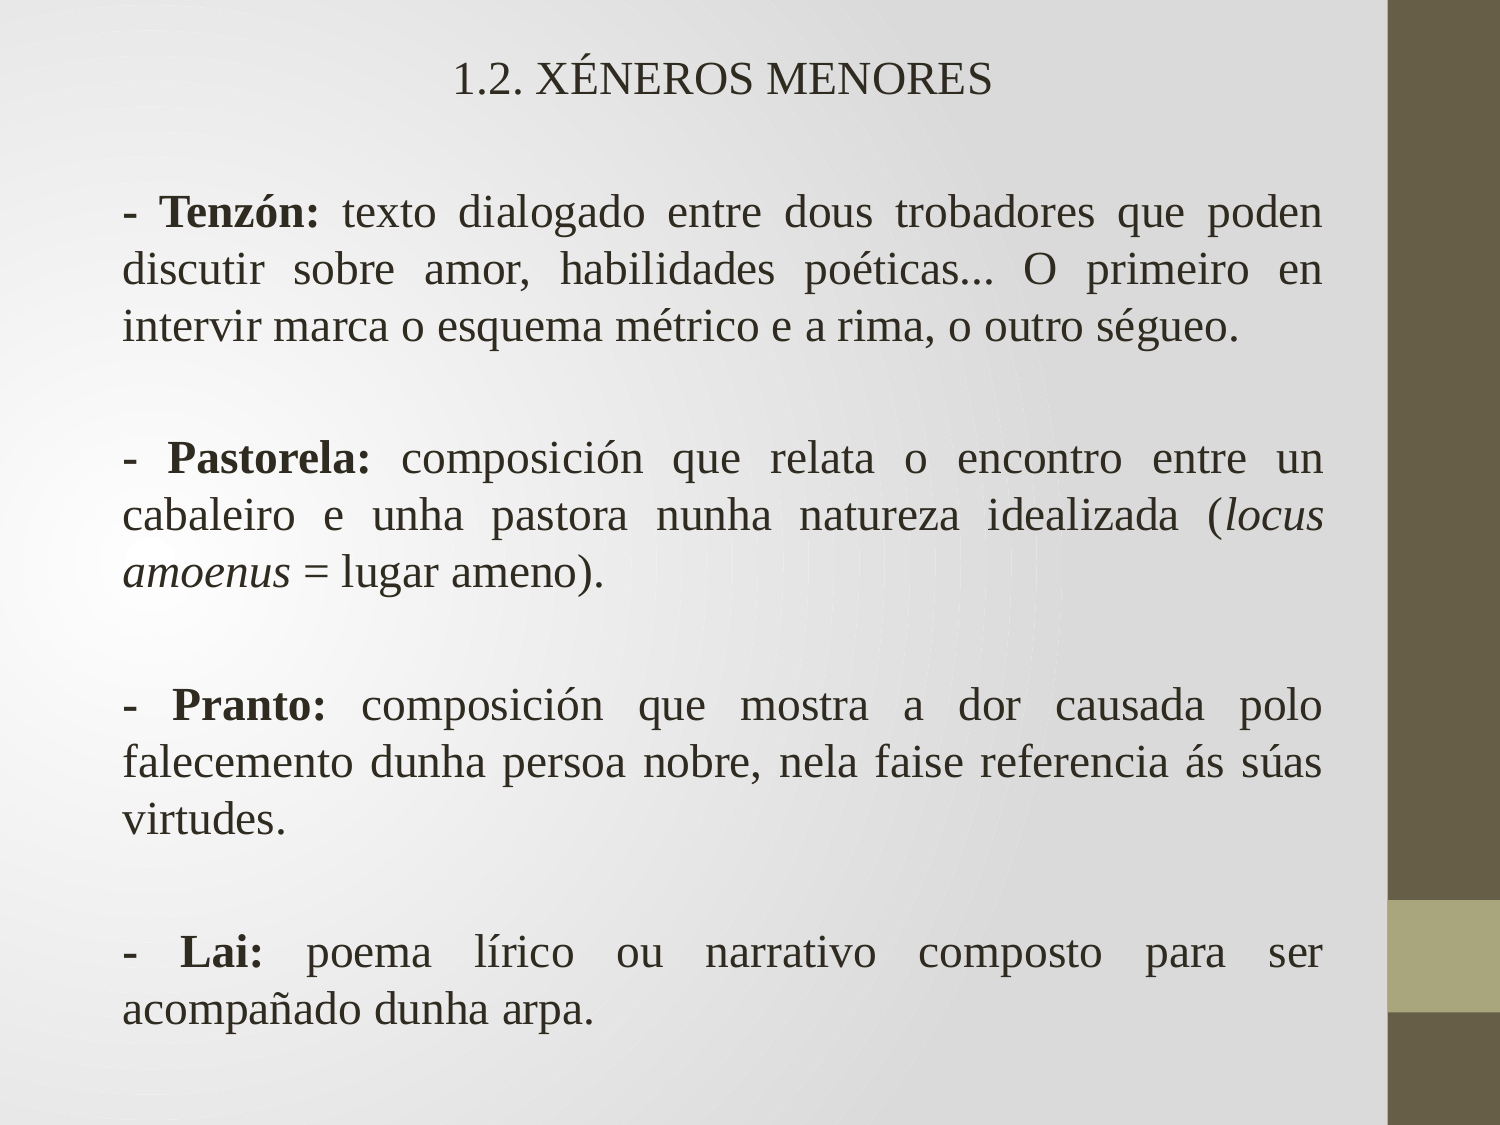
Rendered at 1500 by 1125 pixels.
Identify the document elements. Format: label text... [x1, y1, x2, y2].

list 1.2. XÉNEROS MENORES - Tenzón: texto dialogado entre dous trobadores que poden discutir sobre amor, habilidades poéticas... O primeiro en intervir marca o esquema métrico e a rima, o outro ségueo. - Pastorela: composición que relata o encontro entre un cabaleiro e unha pastora nunha natureza idealizada (locus amoenus = lugar ameno). - Pranto: composición que mostra a dor causada polo falecemento dunha persoa nobre, nela faise referencia ás súas virtudes. - Lai: poema lírico ou narrativo composto para ser acompañado dunha arpa. [89, 39, 1340, 1047]
